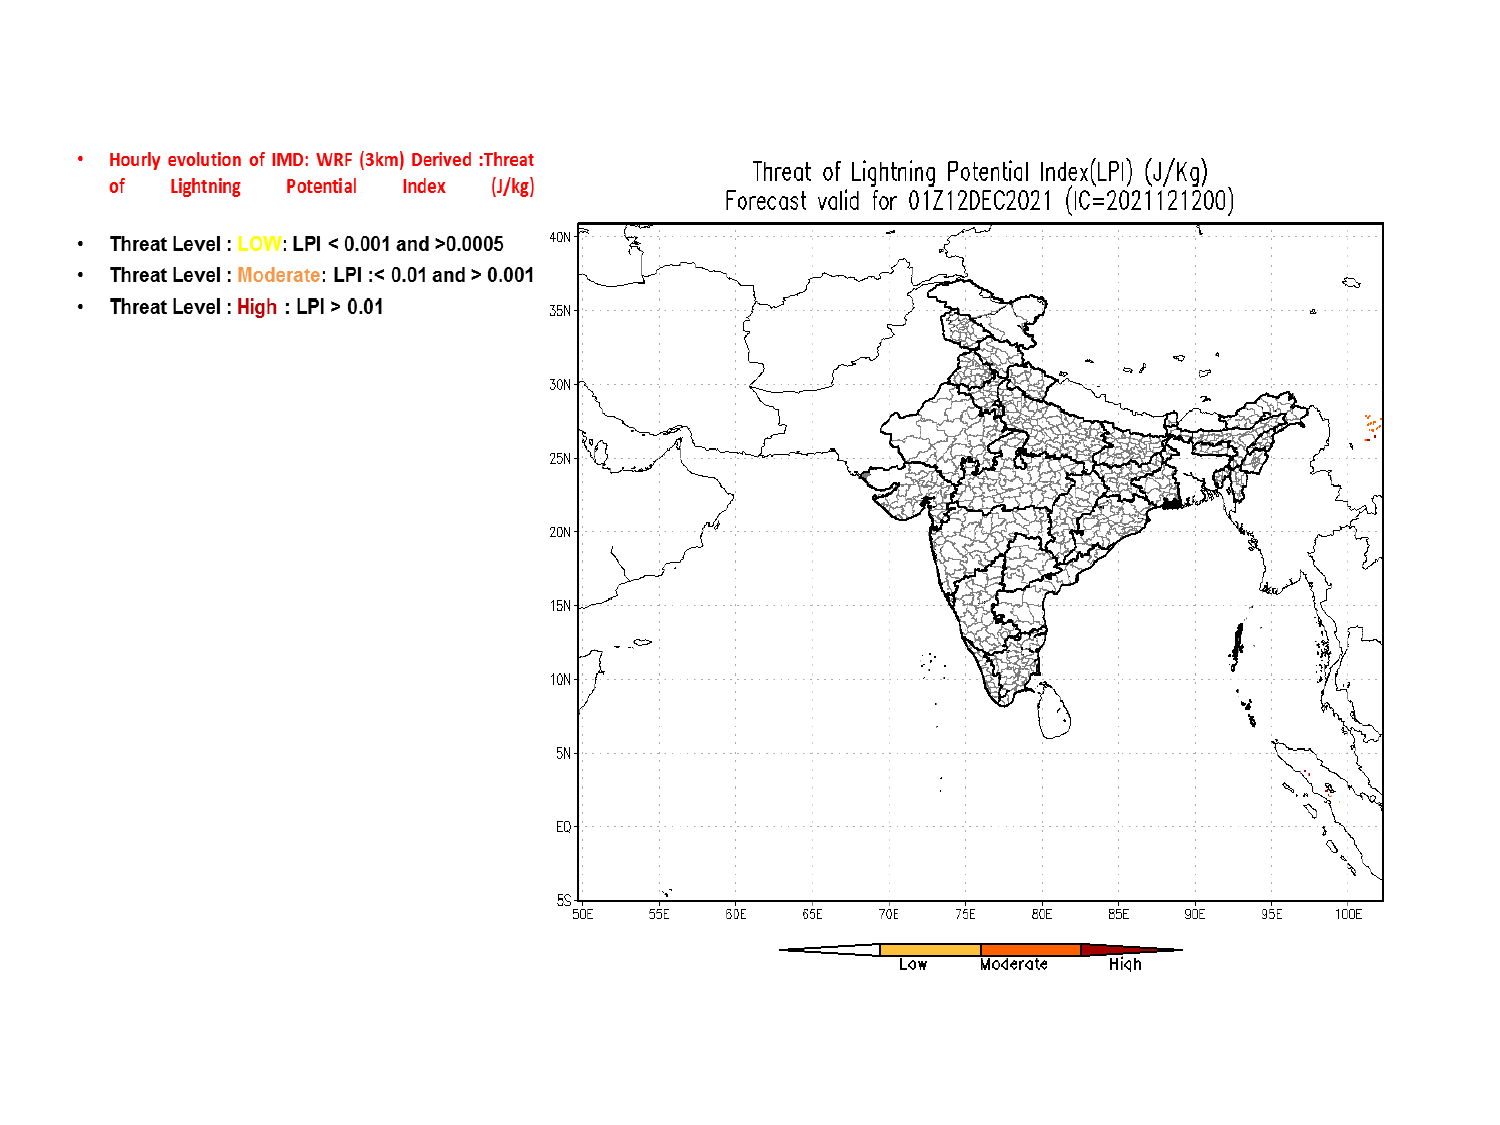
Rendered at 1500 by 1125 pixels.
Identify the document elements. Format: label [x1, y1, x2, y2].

picture [74, 149, 1426, 976]
